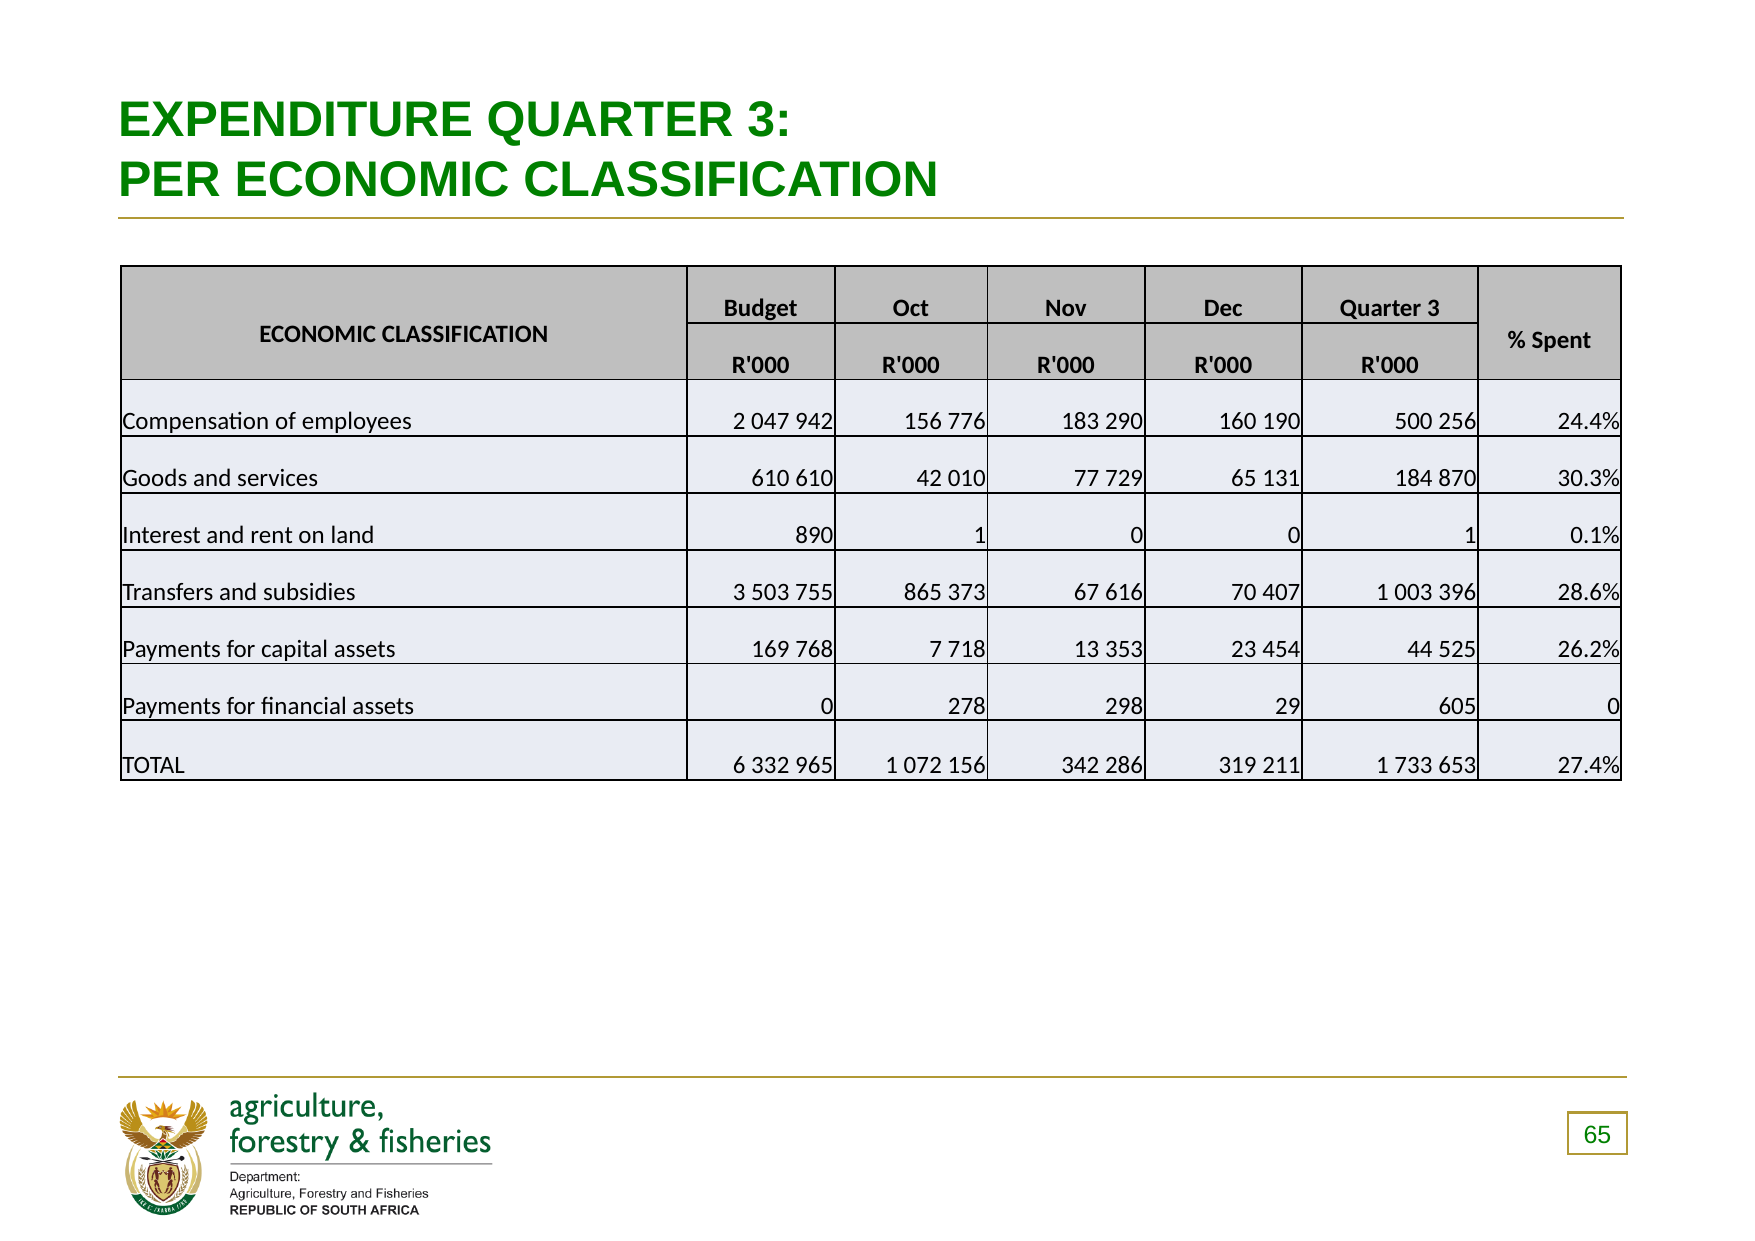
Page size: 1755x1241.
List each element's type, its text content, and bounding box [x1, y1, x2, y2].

table_header ECONOMIC CLASSIFICATION [122, 267, 686, 379]
table_cell 319 211 [1146, 721, 1301, 779]
table_cell 28.6% [1479, 551, 1620, 606]
table_cell 0 [988, 494, 1144, 549]
table_header Oct [836, 267, 987, 322]
table_cell 865 373 [836, 551, 987, 606]
table_cell 1 [836, 494, 987, 549]
title EXPENDITURE QUARTER 3: PER ECONOMIC CLASSIFICATION [118, 88, 1624, 207]
table_header Dec [1146, 267, 1301, 322]
table_cell R'000 [1146, 324, 1301, 379]
table_cell 0 [1146, 494, 1301, 549]
table_cell 6 332 965 [688, 721, 834, 779]
table_cell 169 768 [688, 608, 834, 663]
table_cell 29 [1146, 664, 1301, 719]
table_cell 23 454 [1146, 608, 1301, 663]
table_cell 156 776 [836, 380, 987, 435]
table_cell 0 [688, 664, 834, 719]
table_cell 13 353 [988, 608, 1144, 663]
table_cell R'000 [1303, 324, 1477, 379]
table_cell 70 407 [1146, 551, 1301, 606]
table_cell 278 [836, 664, 987, 719]
table_cell 7 718 [836, 608, 987, 663]
table_cell 3 503 755 [688, 551, 834, 606]
table_cell R'000 [688, 324, 834, 379]
slide_number 65 [1567, 1111, 1628, 1155]
table_cell Payments for capital assets [122, 608, 686, 663]
table_cell R'000 [988, 324, 1144, 379]
table_cell 0.1% [1479, 494, 1620, 549]
table_cell 77 729 [988, 437, 1144, 492]
table_cell 26.2% [1479, 608, 1620, 663]
table_cell 30.3% [1479, 437, 1620, 492]
table_cell 67 616 [988, 551, 1144, 606]
table_cell 1 [1303, 494, 1477, 549]
table_header Budget [688, 267, 834, 322]
table_cell Payments for financial assets [122, 664, 686, 719]
table_cell 2 047 942 [688, 380, 834, 435]
table_cell 890 [688, 494, 834, 549]
table_cell 184 870 [1303, 437, 1477, 492]
table_cell Transfers and subsidies [122, 551, 686, 606]
table_cell 65 131 [1146, 437, 1301, 492]
table_cell 298 [988, 664, 1144, 719]
table_cell 44 525 [1303, 608, 1477, 663]
table_cell Interest and rent on land [122, 494, 686, 549]
table_cell 500 256 [1303, 380, 1477, 435]
table_cell Compensation of employees [122, 380, 686, 435]
table_cell 1 072 156 [836, 721, 987, 779]
table_cell 605 [1303, 664, 1477, 719]
table_cell 342 286 [988, 721, 1144, 779]
table_cell 183 290 [988, 380, 1144, 435]
picture [118, 1090, 493, 1218]
table_cell 42 010 [836, 437, 987, 492]
table_header Nov [988, 267, 1144, 322]
table_cell 24.4% [1479, 380, 1620, 435]
table_cell R'000 [836, 324, 987, 379]
table_header Quarter 3 [1303, 267, 1477, 322]
table_cell Goods and services [122, 437, 686, 492]
table_cell 0 [1479, 664, 1620, 719]
table_cell 610 610 [688, 437, 834, 492]
table_cell 160 190 [1146, 380, 1301, 435]
table_cell 27.4% [1479, 721, 1620, 779]
table_cell 1 003 396 [1303, 551, 1477, 606]
table_header % Spent [1479, 267, 1620, 379]
table_cell 1 733 653 [1303, 721, 1477, 779]
table_cell TOTAL [122, 721, 686, 779]
